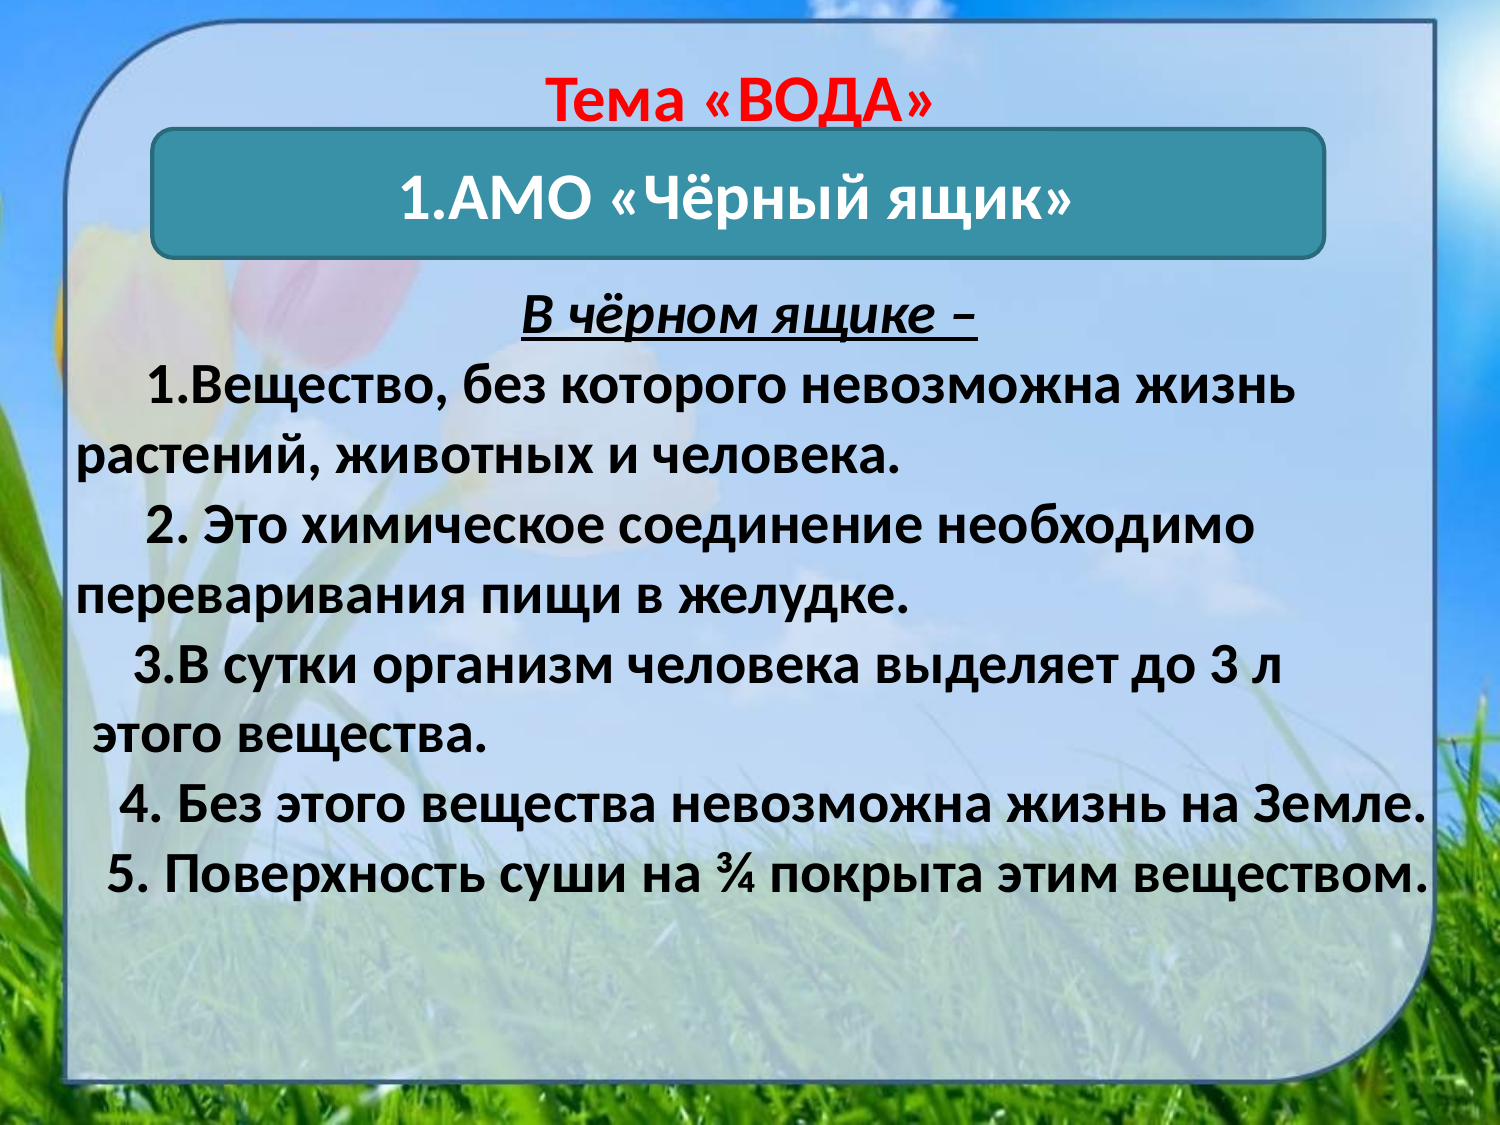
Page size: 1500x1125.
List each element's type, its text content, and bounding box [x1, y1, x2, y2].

text_box Тема «ВОДА» В чёрном ящике – 1.Вещество, без которого невозможна жизнь растений, животных и человека. 2. Это химическое соединение необходимо переваривания пищи в желудке. 3.В сутки организм человека выделяет до 3 л этого вещества. 4. Без этого вещества невозможна жизнь на Земле. 5. Поверхность суши на ¾ покрыта этим веществом. [0, 0, 1500, 1125]
text_box 1.АМО «Чёрный ящик» [150, 126, 1327, 260]
